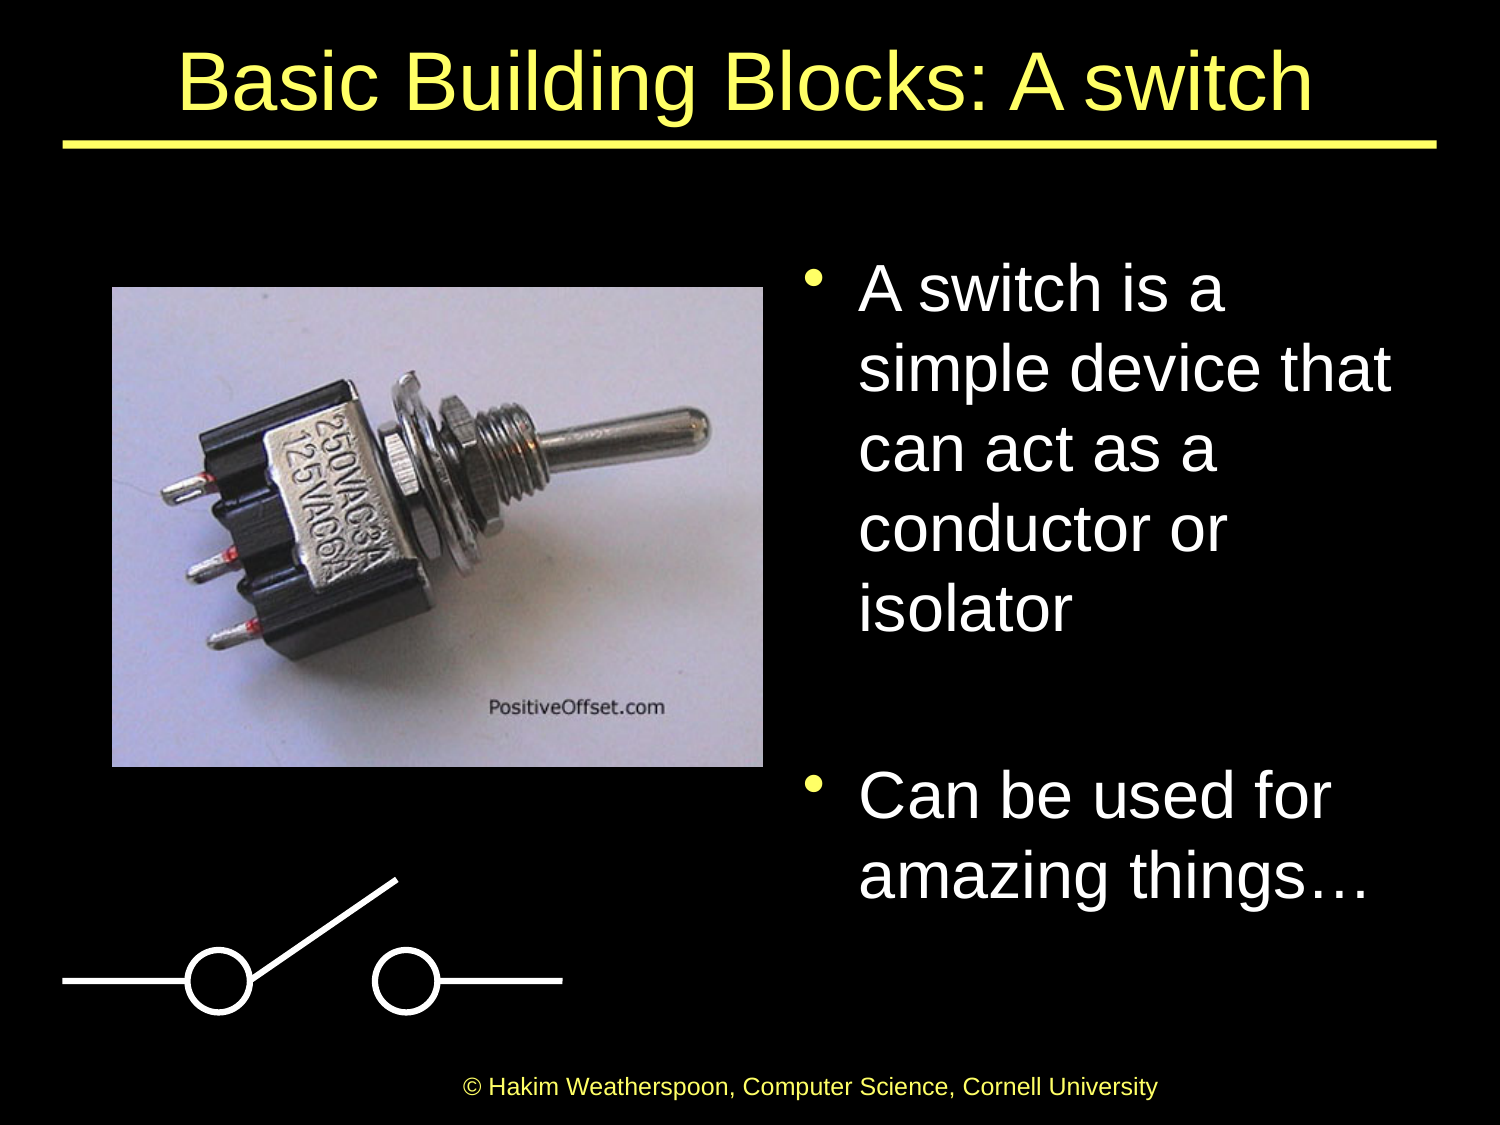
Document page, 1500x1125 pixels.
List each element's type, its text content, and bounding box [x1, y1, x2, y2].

text_box [374, 949, 438, 1013]
text_box [187, 949, 250, 1013]
title Basic Building Blocks: A switch [108, 20, 1384, 135]
list A switch is a simple device that can act as a conductor or isolator Can be used for amazing things… [787, 237, 1413, 988]
picture [112, 287, 763, 767]
